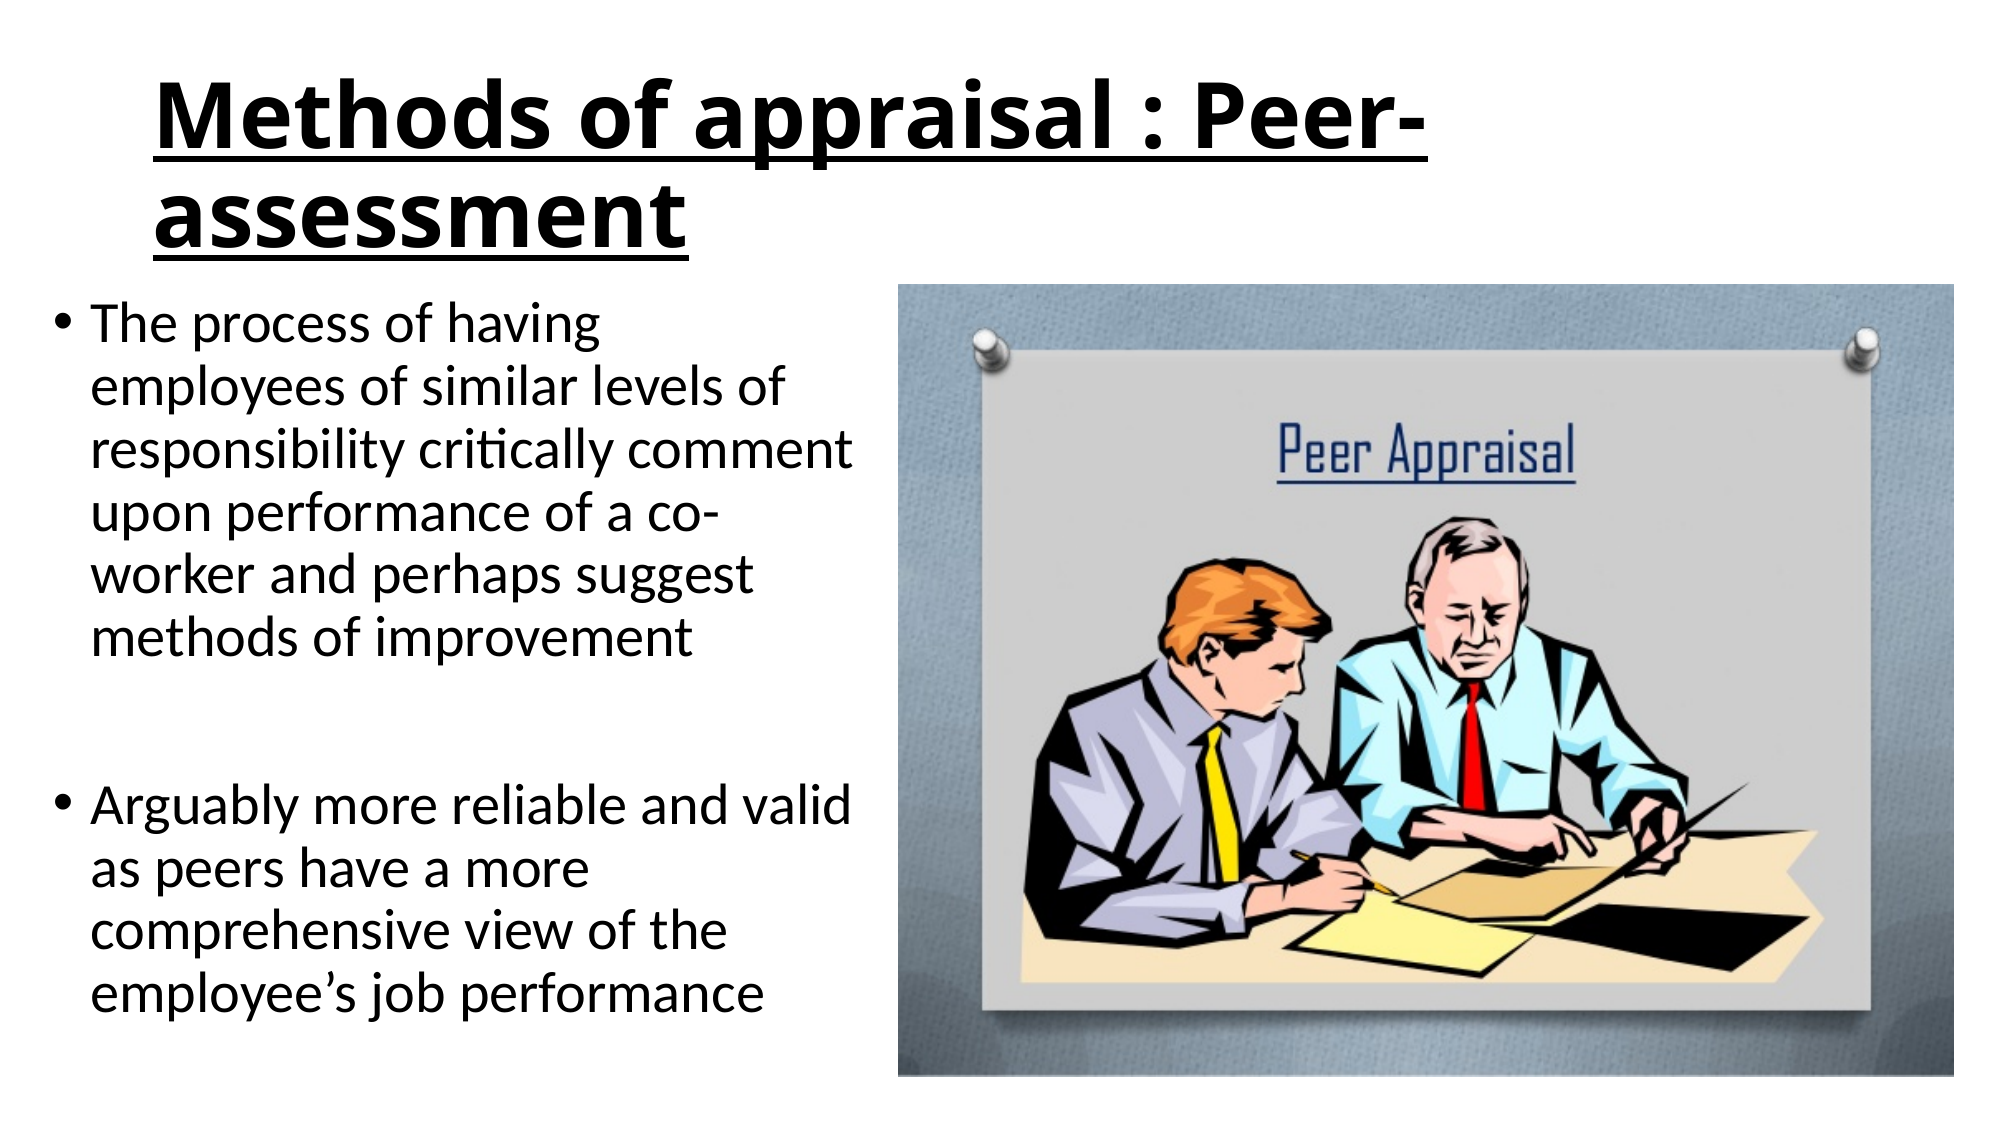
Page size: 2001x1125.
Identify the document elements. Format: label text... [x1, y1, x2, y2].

list The process of having employees of similar levels of responsibility critically comment upon performance of a co-worker and perhaps suggest methods of improvement Arguably more reliable and valid as peers have a more comprehensive view of the employee’s job performance [37, 284, 879, 1040]
title Methods of appraisal : Peer-assessment [137, 59, 1863, 278]
picture [898, 284, 1954, 1077]
